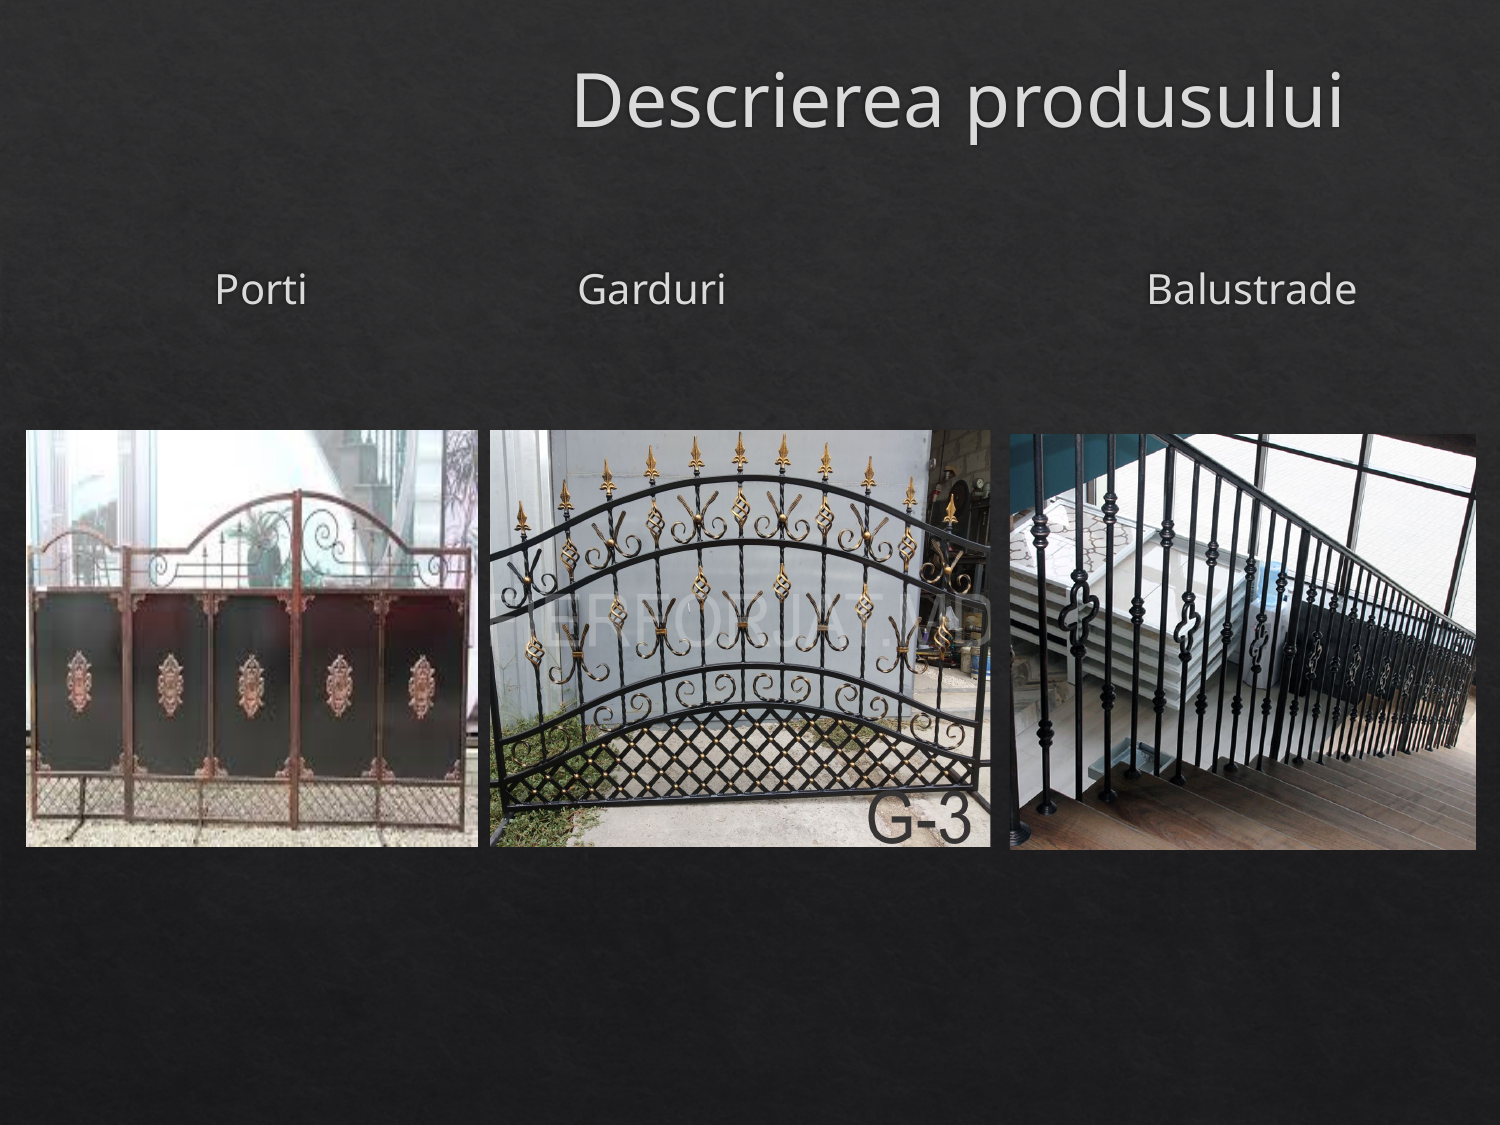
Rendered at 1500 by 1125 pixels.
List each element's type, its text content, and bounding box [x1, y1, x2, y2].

picture [1009, 433, 1477, 851]
list Porti Garduri Balustrade [183, 255, 1411, 998]
picture [26, 430, 478, 847]
picture [489, 430, 991, 847]
title Descrierea produsului [253, 3, 1500, 191]
